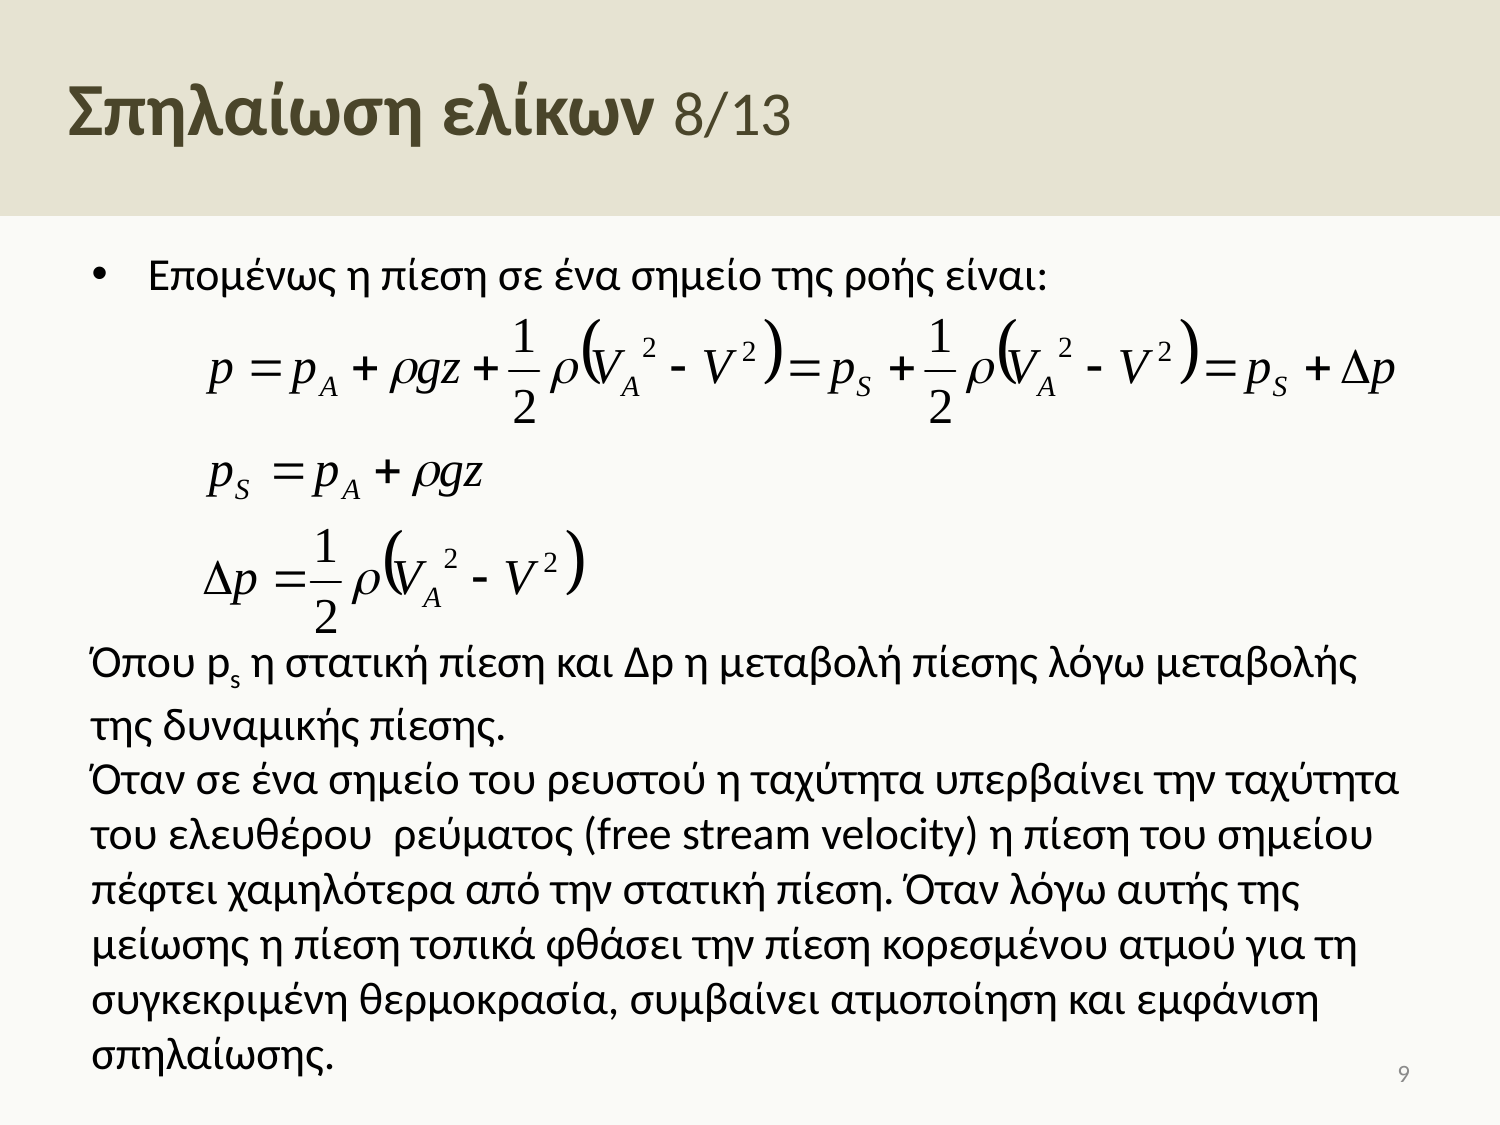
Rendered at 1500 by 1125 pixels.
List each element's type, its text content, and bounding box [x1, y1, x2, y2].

title Σπηλαίωση ελίκων 8/13 [53, 14, 1425, 197]
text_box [194, 302, 1408, 646]
text_box Όπου ps η στατική πίεση και Δp η μεταβολή πίεσης λόγω μεταβολής της δυναμικής πίεσης. Όταν σε ένα σημείο του ρευστού η ταχύτητα υπερβαίνει την ταχύτητα του ελευθέρου ρεύματος (free stream velocity) η πίεση του σημείου πέφτει χαμηλότερα από την στατική πίεση. Όταν λόγω αυτής της μείωσης η πίεση τοπικά φθάσει την πίεση κορεσμένου ατμού για τη συγκεκριμένη θερμοκρασία, συμβαίνει ατμοποίηση και εμφάνιση σπηλαίωσης. [76, 624, 1440, 1087]
list Επομένως η πίεση σε ένα σημείο της ροής είναι: [76, 231, 1427, 624]
slide_number 8 [1074, 1042, 1425, 1103]
